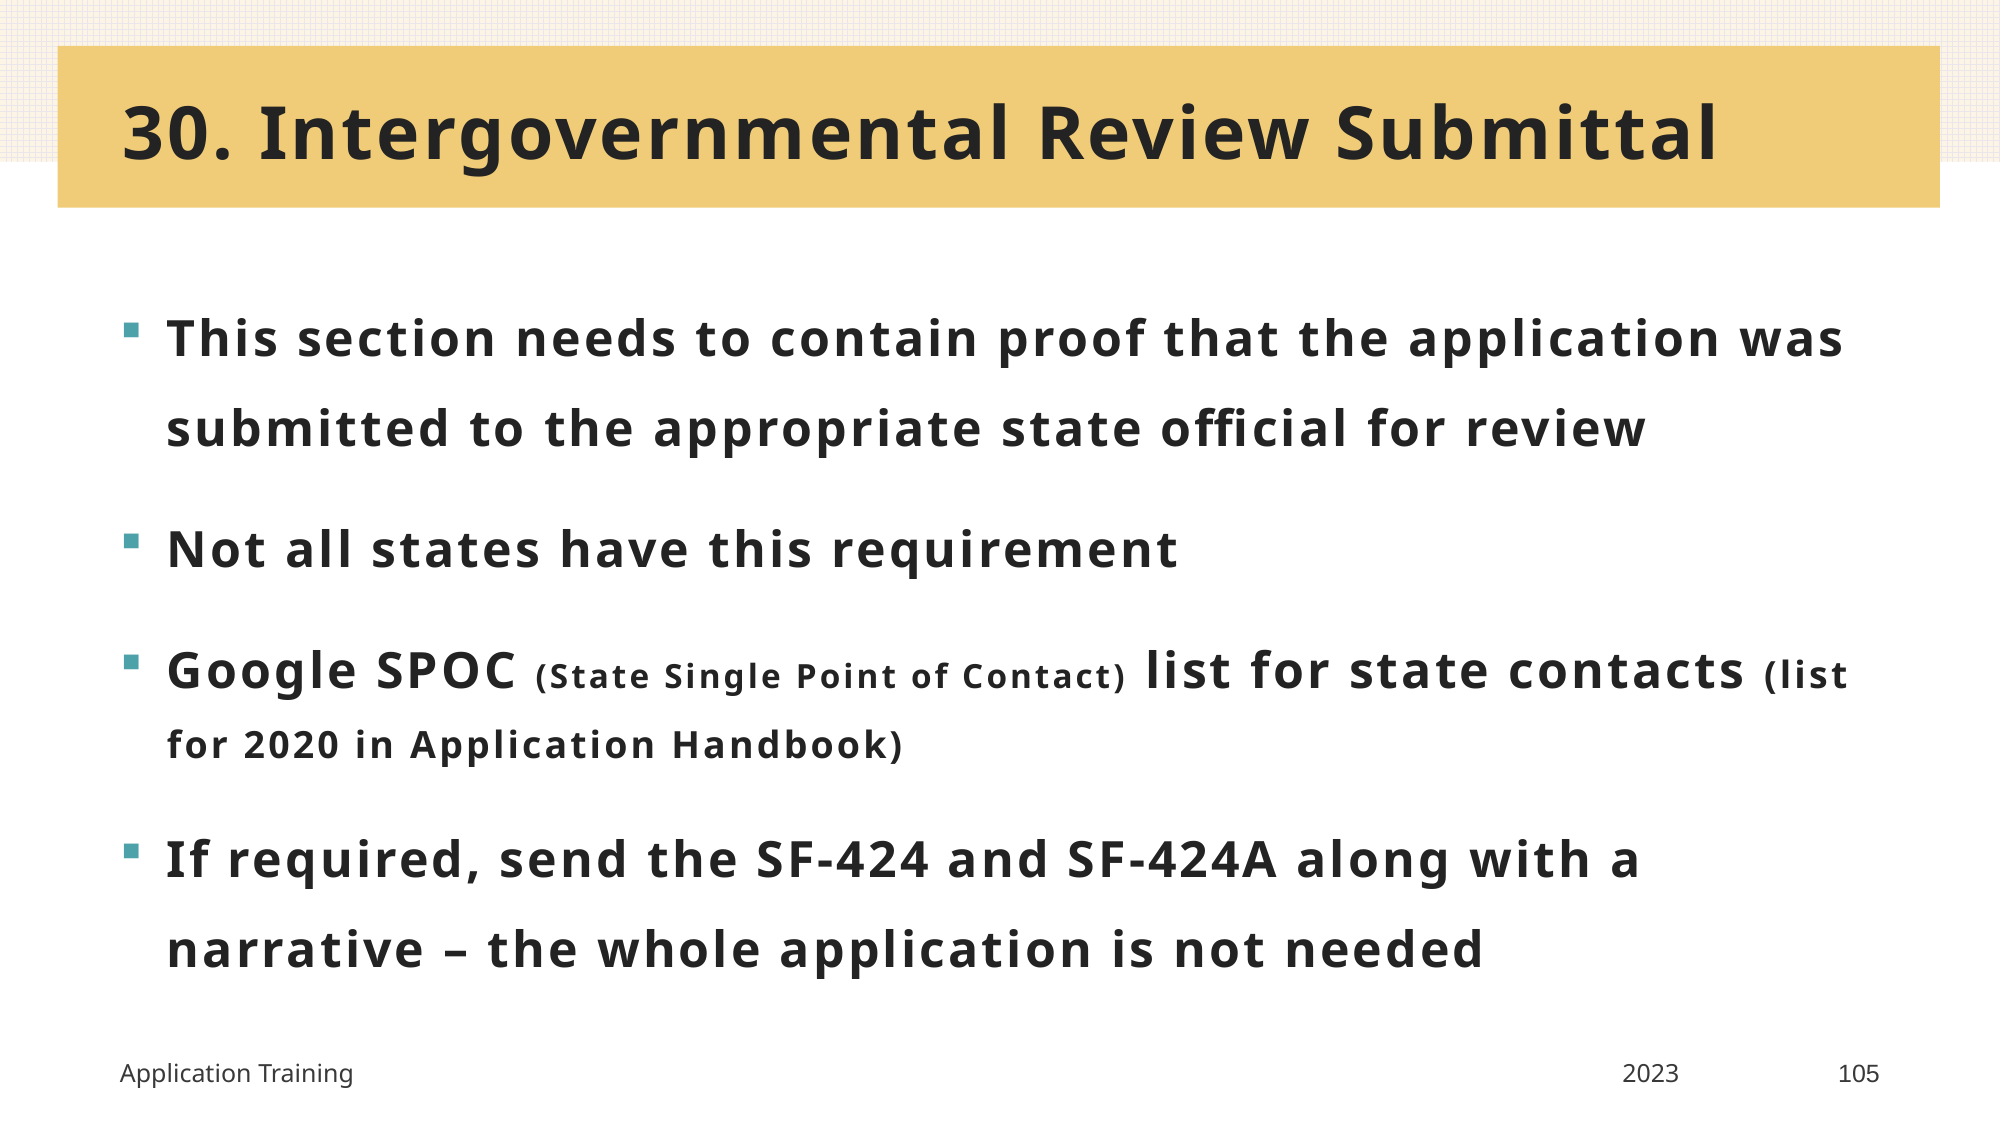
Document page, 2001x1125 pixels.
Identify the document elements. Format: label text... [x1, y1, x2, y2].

text_box Application Training [104, 1042, 1137, 1103]
list This section needs to contain proof that the application was submitted to the appropriate state official for review Not all states have this requirement Google SPOC (State Single Point of Contact) list for state contacts (list for 2020 in Application Handbook) If required, send the SF-424 and SF-424A along with a narrative – the whole application is not needed [104, 268, 1894, 1014]
title 30. Intergovernmental Review Submittal [104, 78, 1894, 192]
slide_number 105 [1756, 1042, 1896, 1103]
slide_number 2023 [1196, 1042, 1695, 1103]
